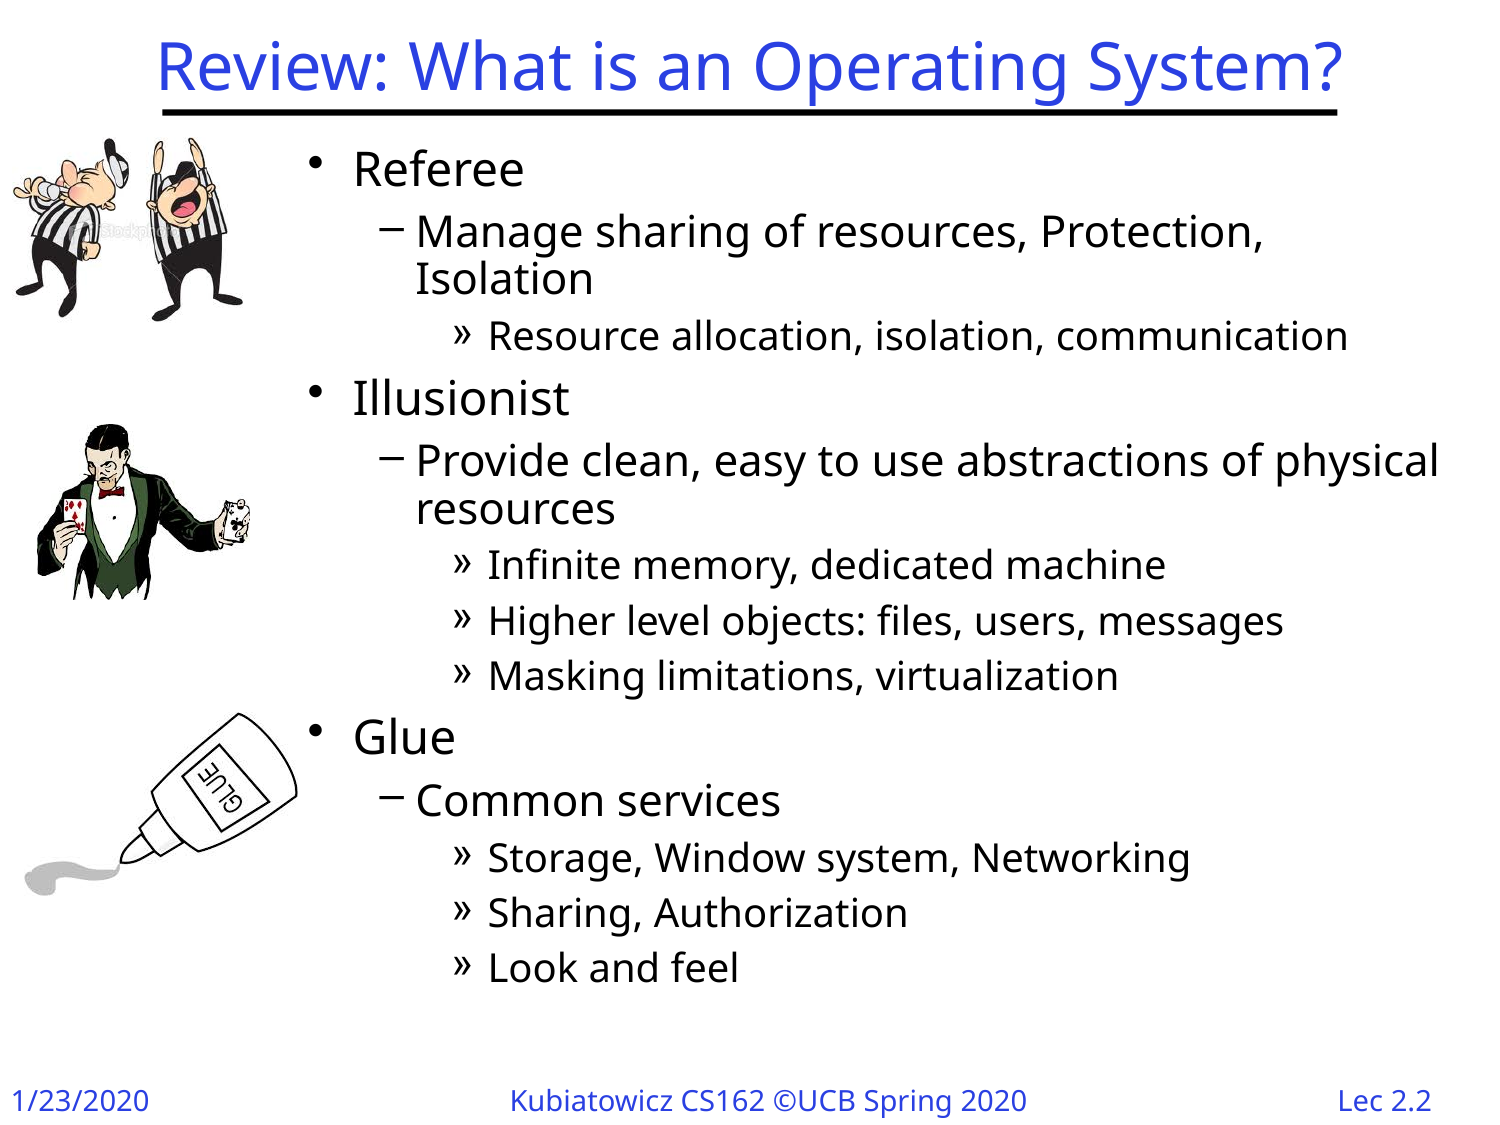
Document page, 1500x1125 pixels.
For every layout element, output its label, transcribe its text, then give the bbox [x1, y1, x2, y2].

picture [12, 137, 245, 324]
picture [24, 712, 299, 896]
list Referee Manage sharing of resources, Protection, Isolation Resource allocation, isolation, communication Illusionist Provide clean, easy to use abstractions of physical resources Infinite memory, dedicated machine Higher level objects: files, users, messages Masking limitations, virtualization Glue Common services Storage, Window system, Networking Sharing, Authorization Look and feel [292, 137, 1463, 1000]
title Review: What is an Operating System? [112, 24, 1388, 113]
picture [37, 424, 250, 601]
